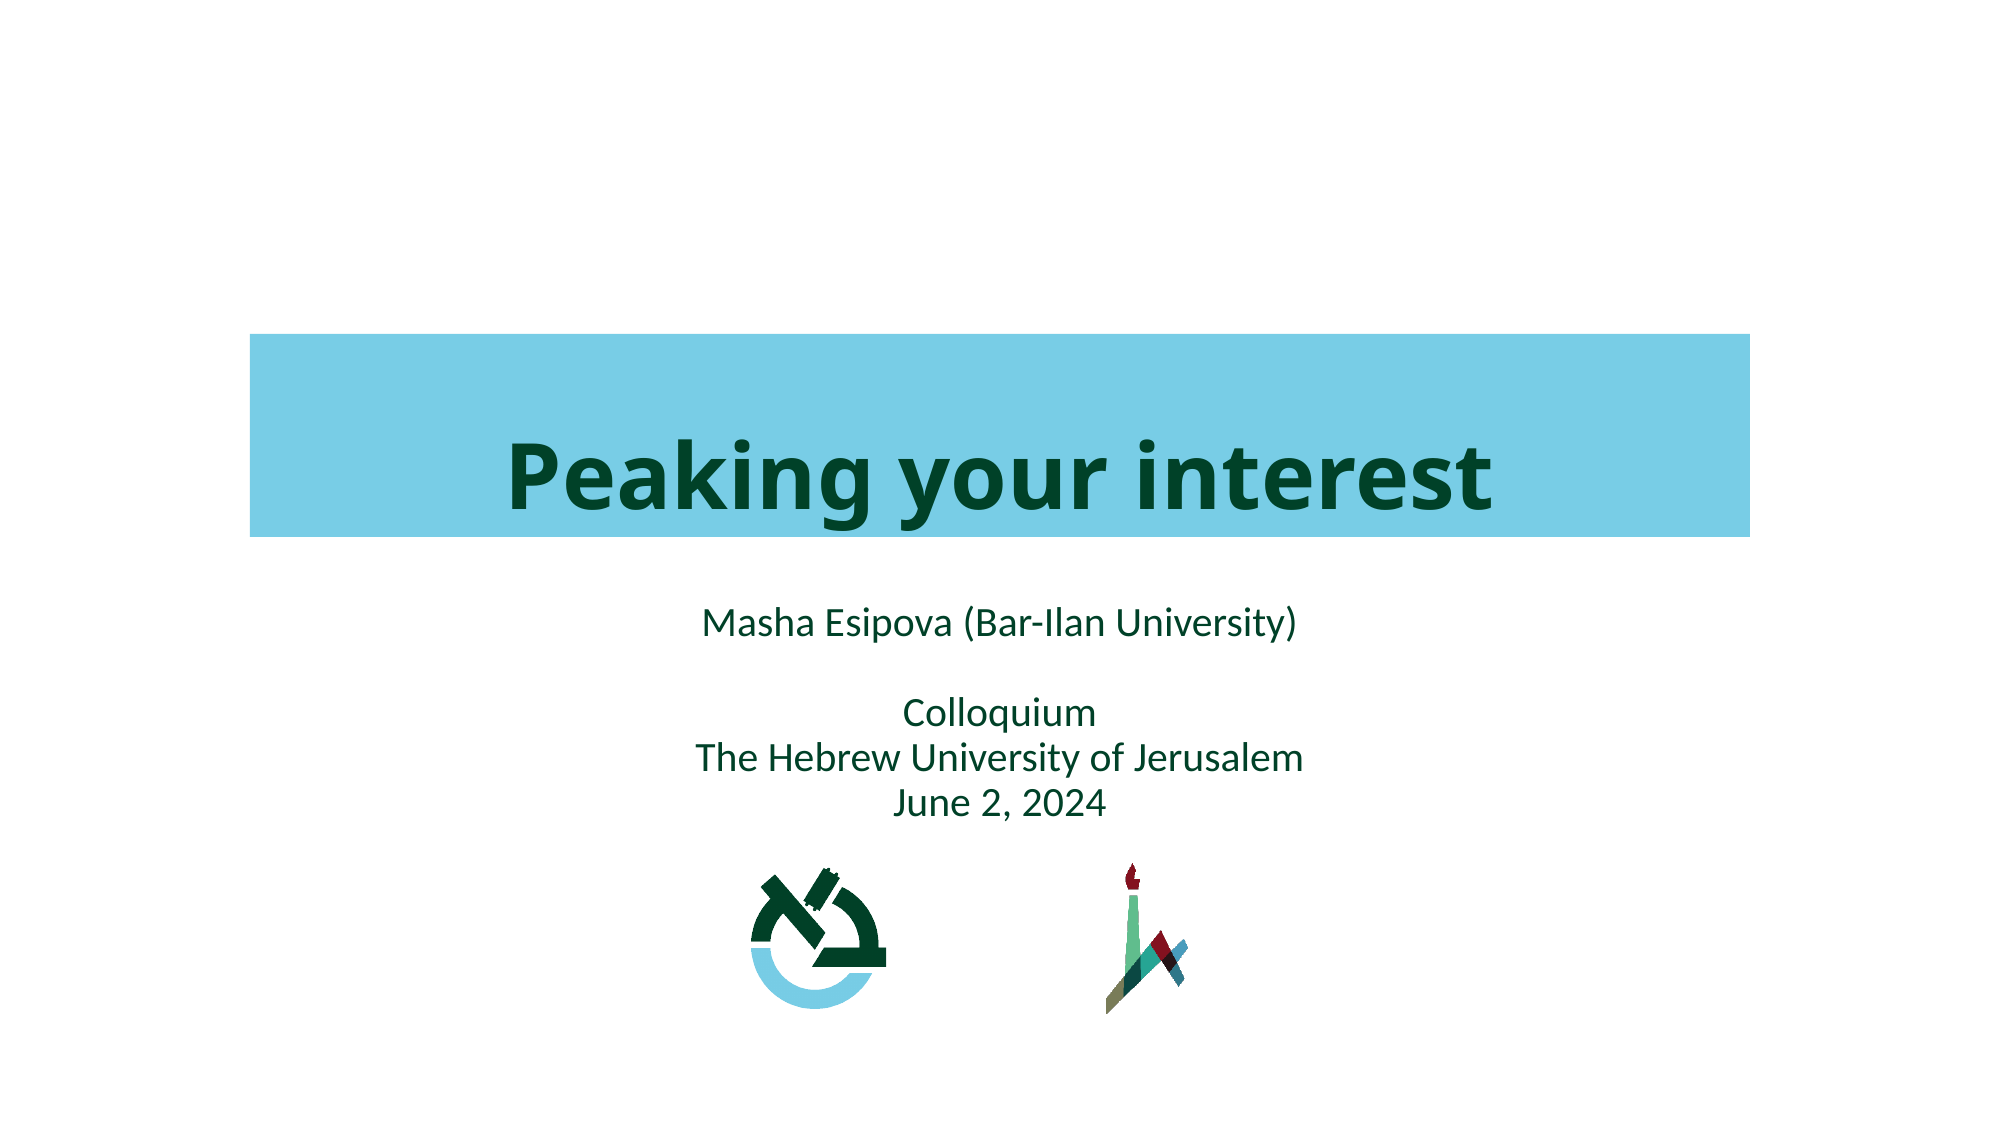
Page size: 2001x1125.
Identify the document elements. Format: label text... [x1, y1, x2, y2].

subtitle Masha Esipova (Bar-Ilan University) Colloquium The Hebrew University of Jerusalem June 2, 2024 [249, 593, 1750, 1125]
picture [743, 863, 894, 1014]
picture [1106, 863, 1188, 1014]
title Peaking your interest [249, 333, 1750, 537]
